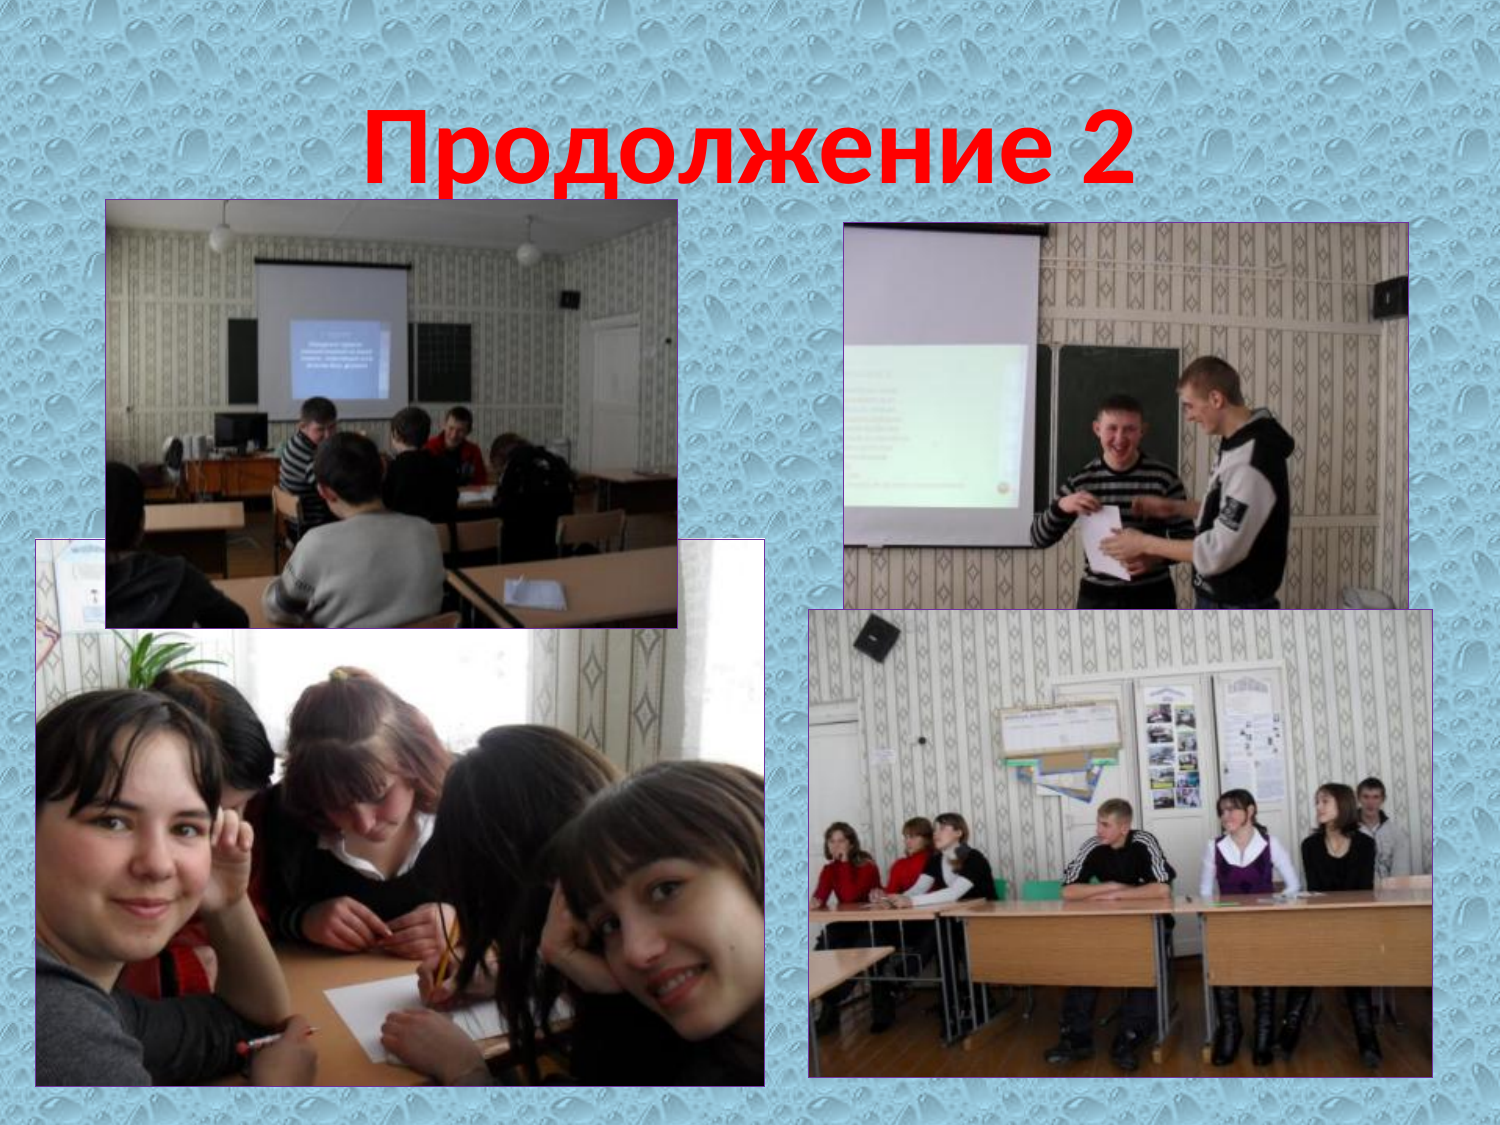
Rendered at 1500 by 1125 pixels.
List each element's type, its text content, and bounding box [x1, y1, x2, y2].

picture [808, 222, 1433, 1078]
picture [34, 198, 765, 1087]
title Продолжение 2 [75, 45, 1425, 233]
